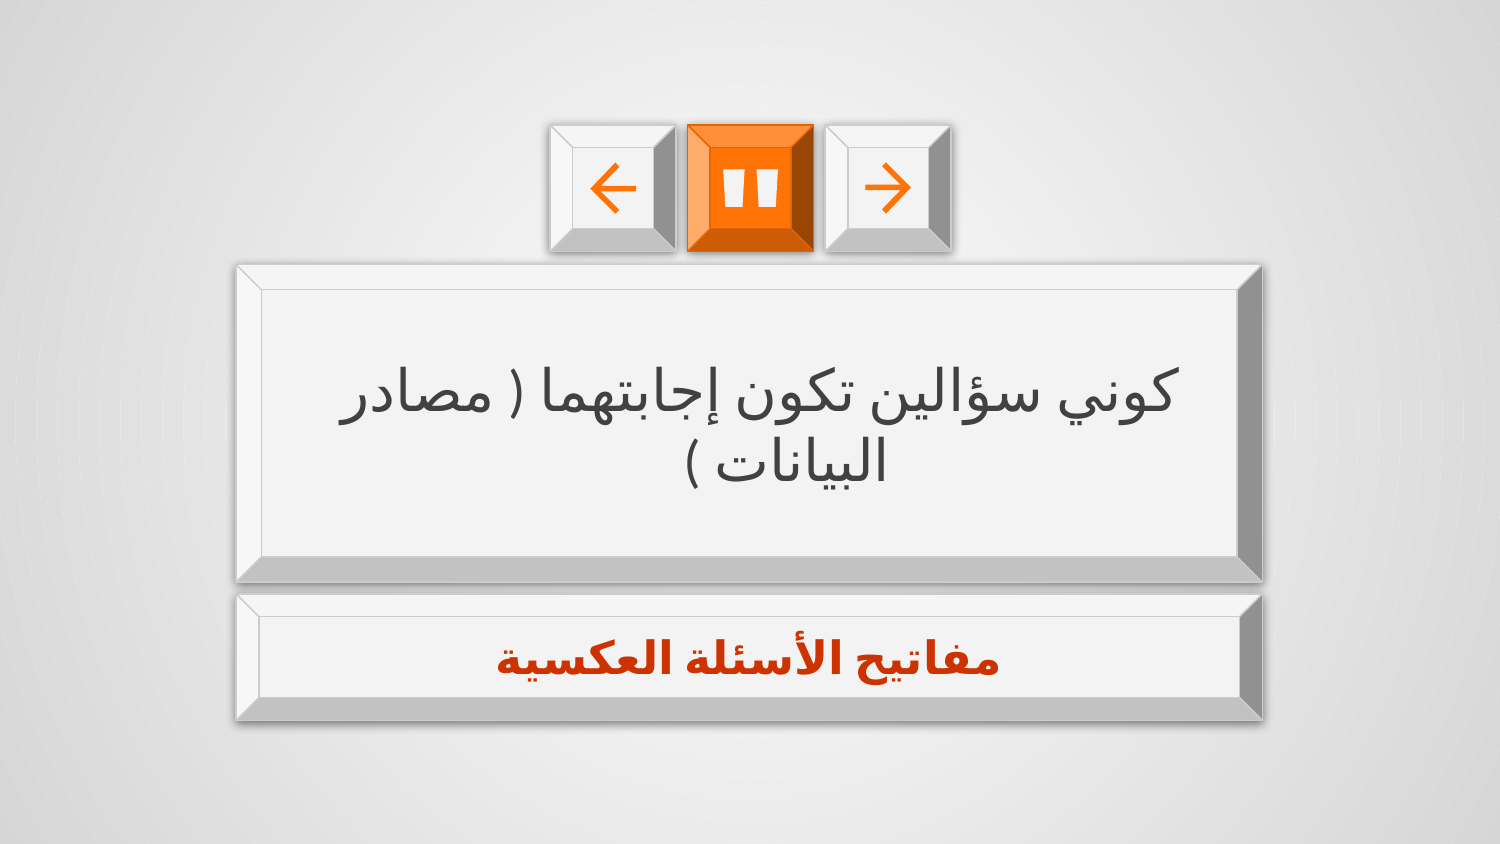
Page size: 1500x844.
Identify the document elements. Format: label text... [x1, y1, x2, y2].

subtitle كوني سؤالين تكون إجابتهما ( مصادر البيانات ) [279, 287, 1220, 559]
title مفاتيح الأسئلة العكسية [478, 613, 1020, 699]
